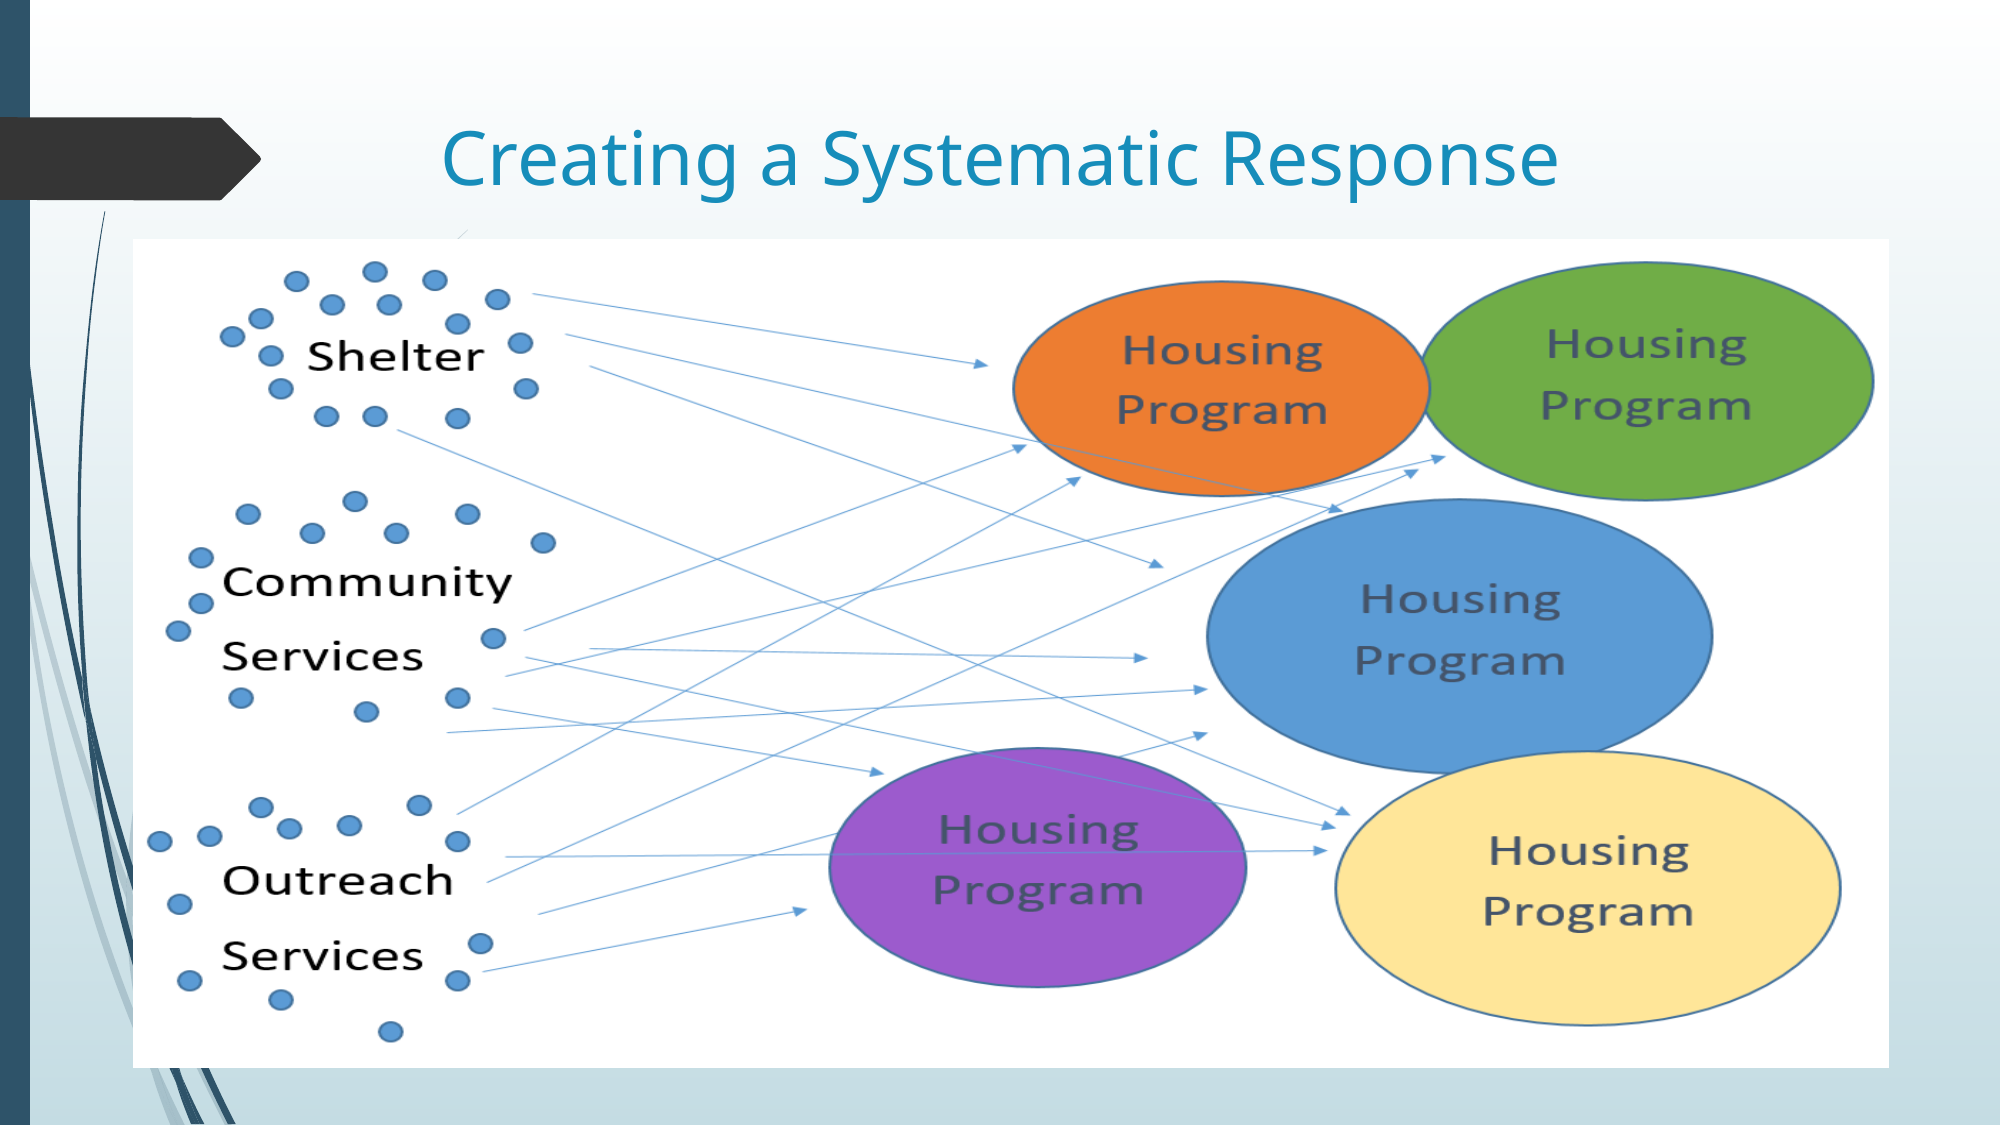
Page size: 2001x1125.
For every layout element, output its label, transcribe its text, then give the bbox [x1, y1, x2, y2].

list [133, 239, 1889, 1068]
title Creating a Systematic Response [425, 102, 1888, 239]
